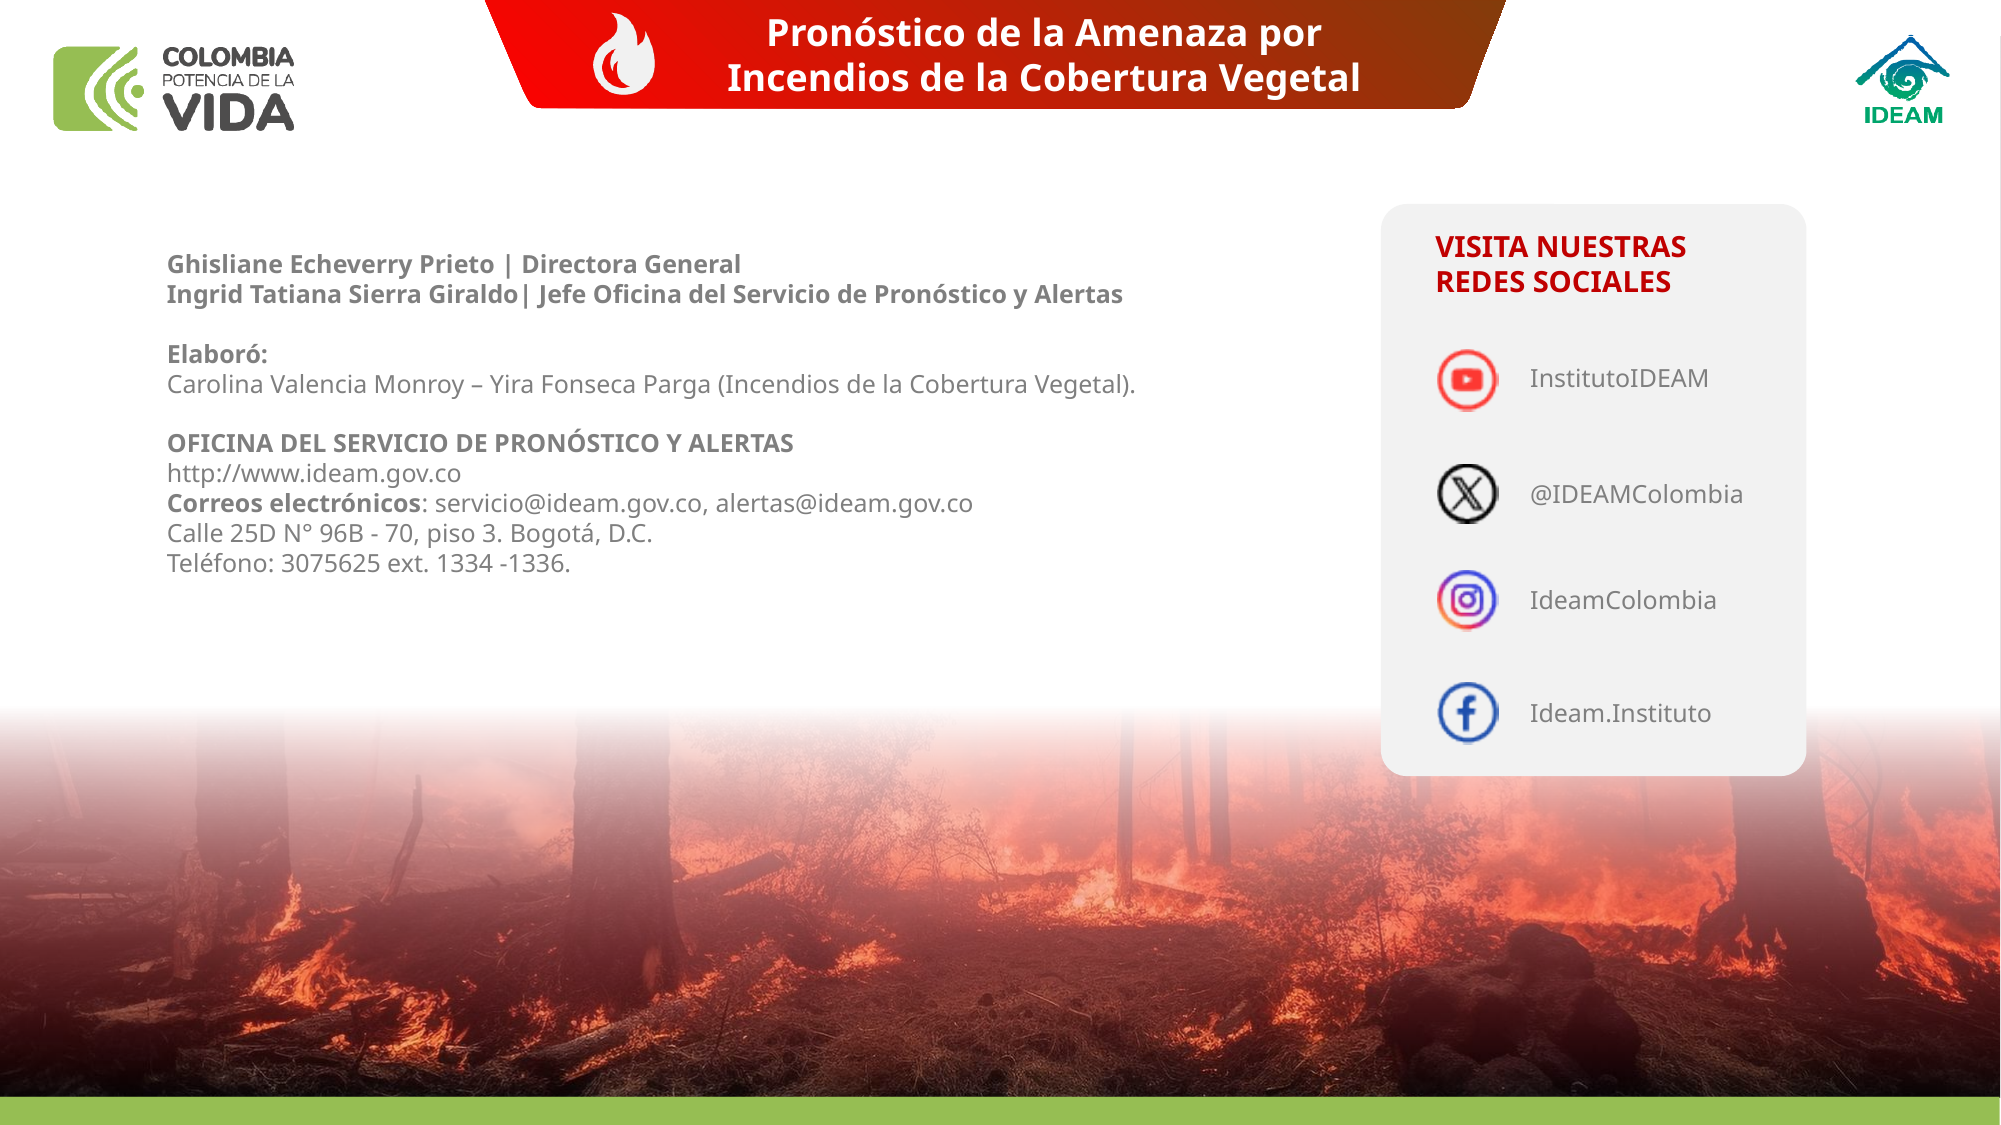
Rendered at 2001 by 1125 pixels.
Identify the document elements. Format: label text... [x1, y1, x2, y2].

text_box Ghisliane Echeverry Prieto | Directora General Ingrid Tatiana Sierra Giraldo| Jefe Oficina del Servicio de Pronóstico y Alertas Elaboró: Carolina Valencia Monroy – Yira Fonseca Parga (Incendios de la Cobertura Vegetal). OFICINA DEL SERVICIO DE PRONÓSTICO Y ALERTAS http://www.ideam.gov.co Correos electrónicos: servicio@ideam.gov.co, alertas@ideam.gov.co Calle 25D N° 96B - 70, piso 3. Bogotá, D.C. Teléfono: 3075625 ext. 1334 -1336. [151, 240, 1275, 586]
text_box [1380, 203, 1807, 777]
text_box VISITA NUESTRAS REDES SOCIALES [1420, 221, 1765, 307]
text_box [1436, 349, 1781, 745]
picture [0, 36, 2001, 1125]
text_box histórico <- rbind(histórico, evaluación) [0, 0, 2000, 95]
